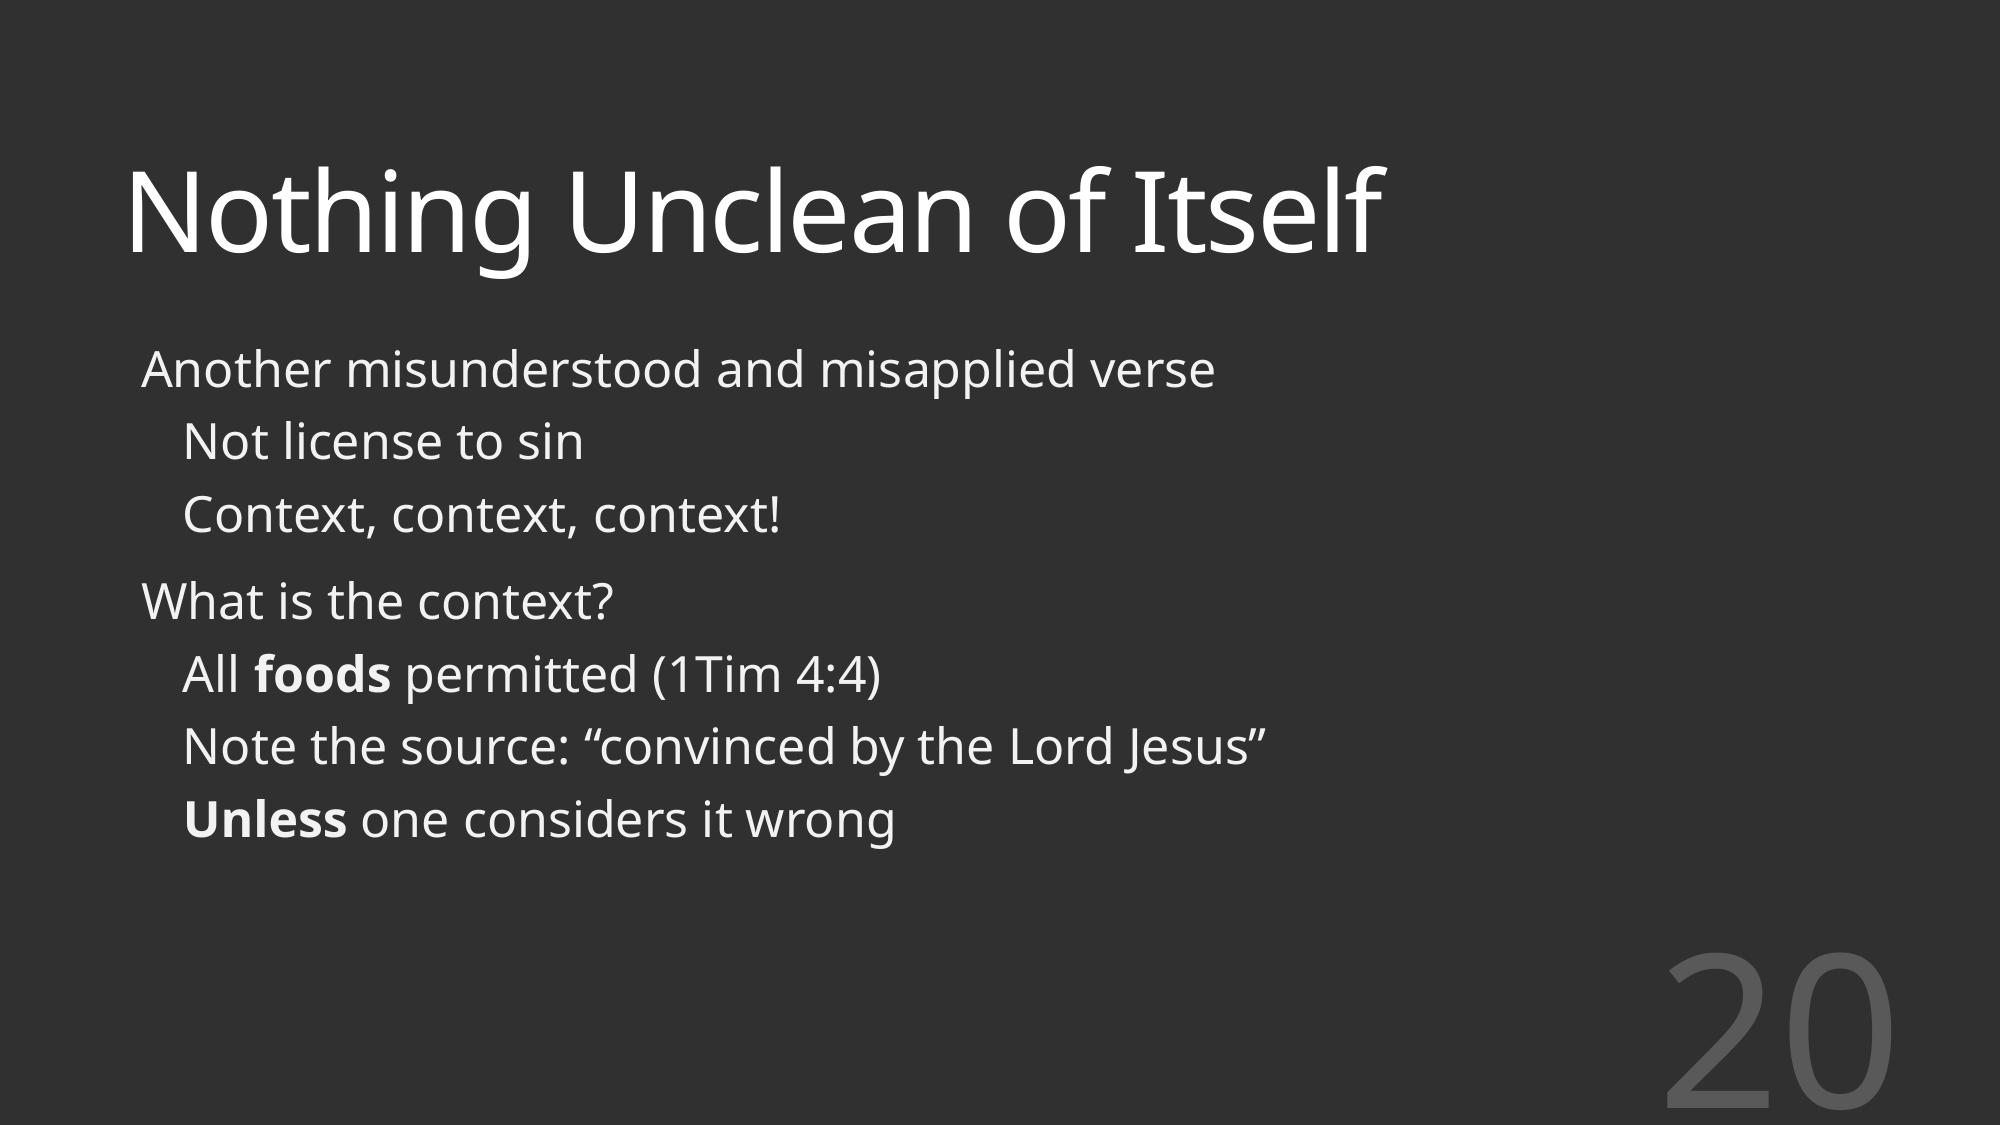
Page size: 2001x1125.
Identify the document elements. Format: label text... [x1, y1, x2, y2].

title Nothing Unclean of Itself [107, 81, 1875, 354]
slide_number 20 [1437, 963, 1918, 1125]
list Another misunderstood and misapplied verse Not license to sin Context, context, context! What is the context? All foods permitted (1Tim 4:4) Note the source: “convinced by the Lord Jesus” Unless one considers it wrong [111, 329, 1876, 948]
